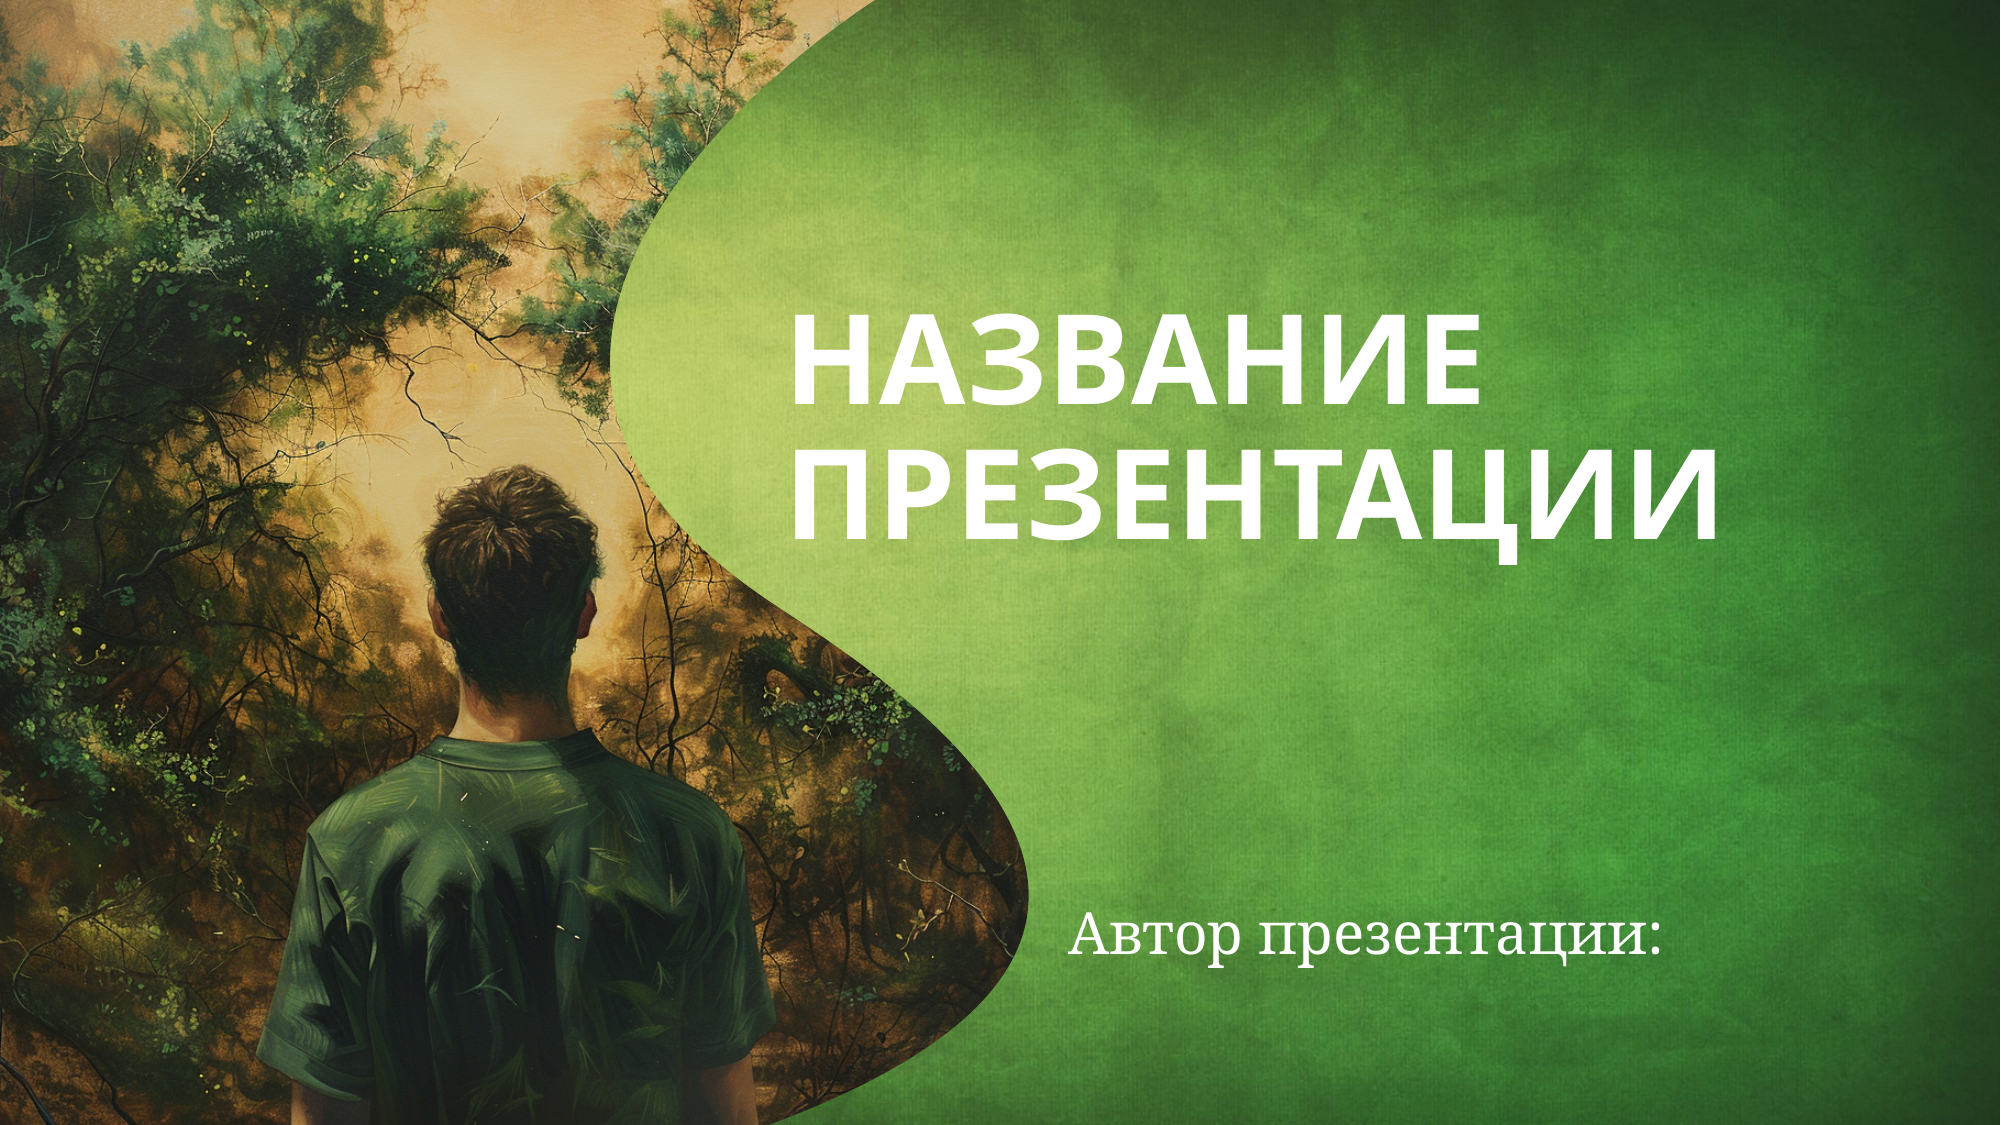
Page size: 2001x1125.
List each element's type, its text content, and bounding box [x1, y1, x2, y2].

text_box Автор презентации: [1053, 888, 1847, 974]
picture [0, 0, 1029, 1125]
text_box НАЗВАНИЕ ПРЕЗЕНТАЦИИ [1029, 289, 1966, 578]
